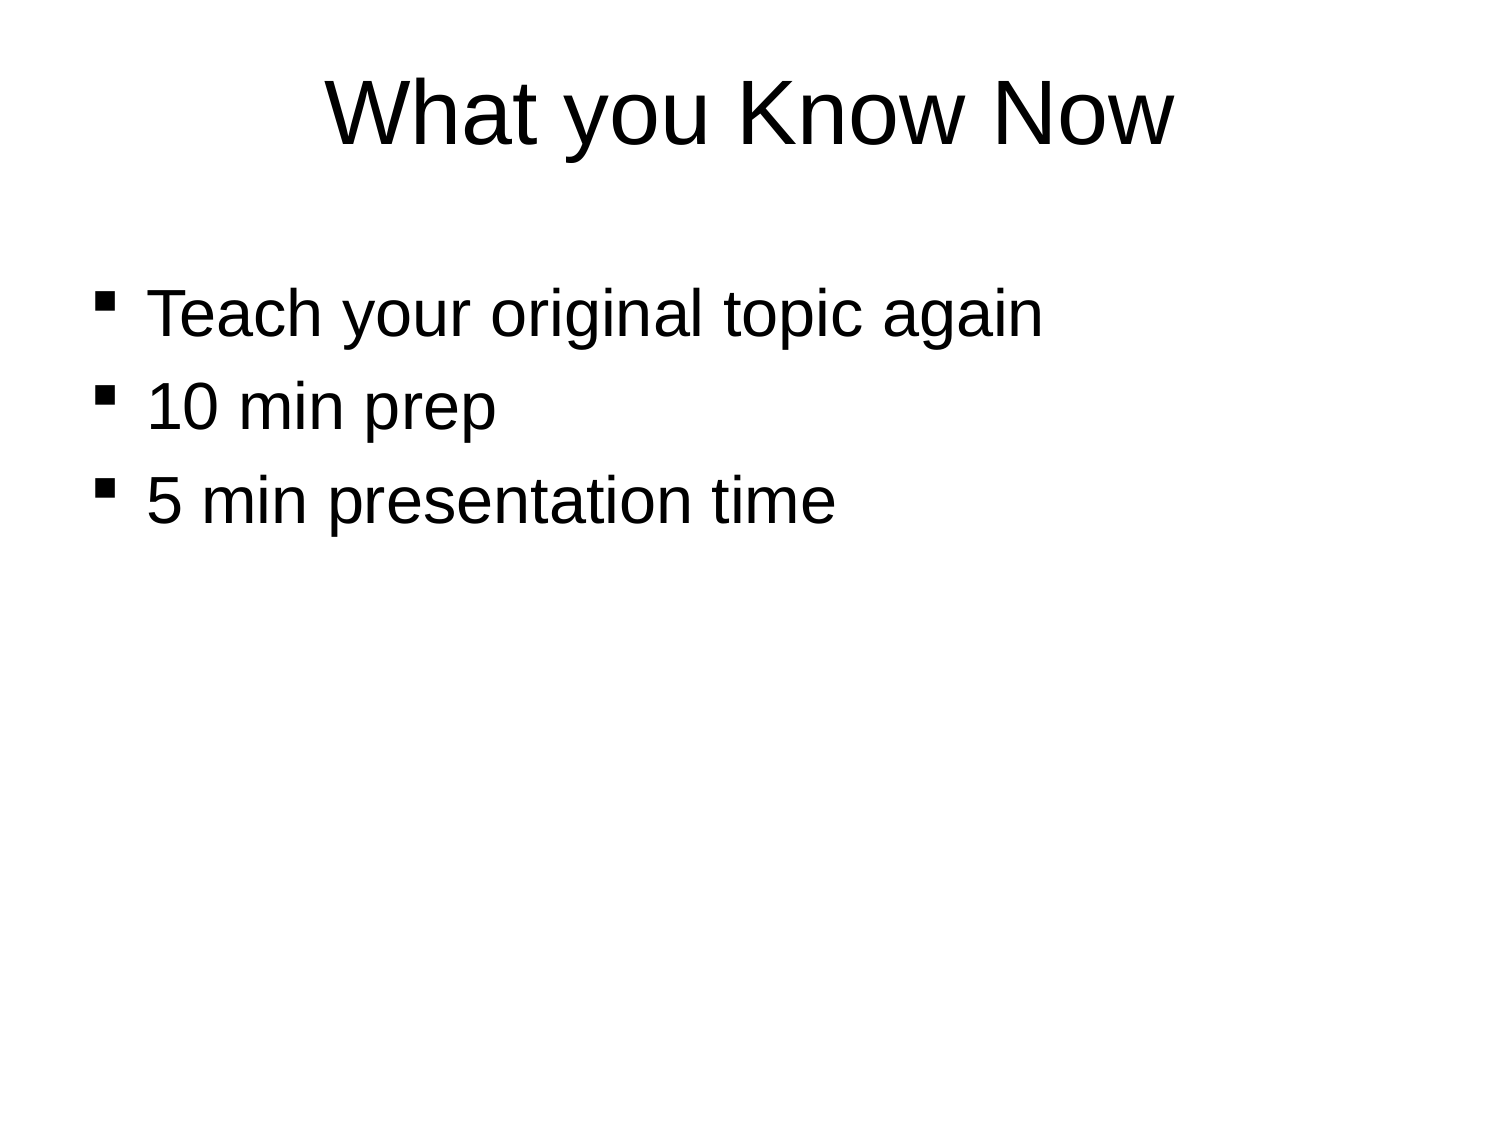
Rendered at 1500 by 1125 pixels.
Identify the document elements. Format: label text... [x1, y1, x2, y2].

title What you Know Now [75, 45, 1425, 233]
list Teach your original topic again 10 min prep 5 min presentation time [75, 262, 1425, 1005]
